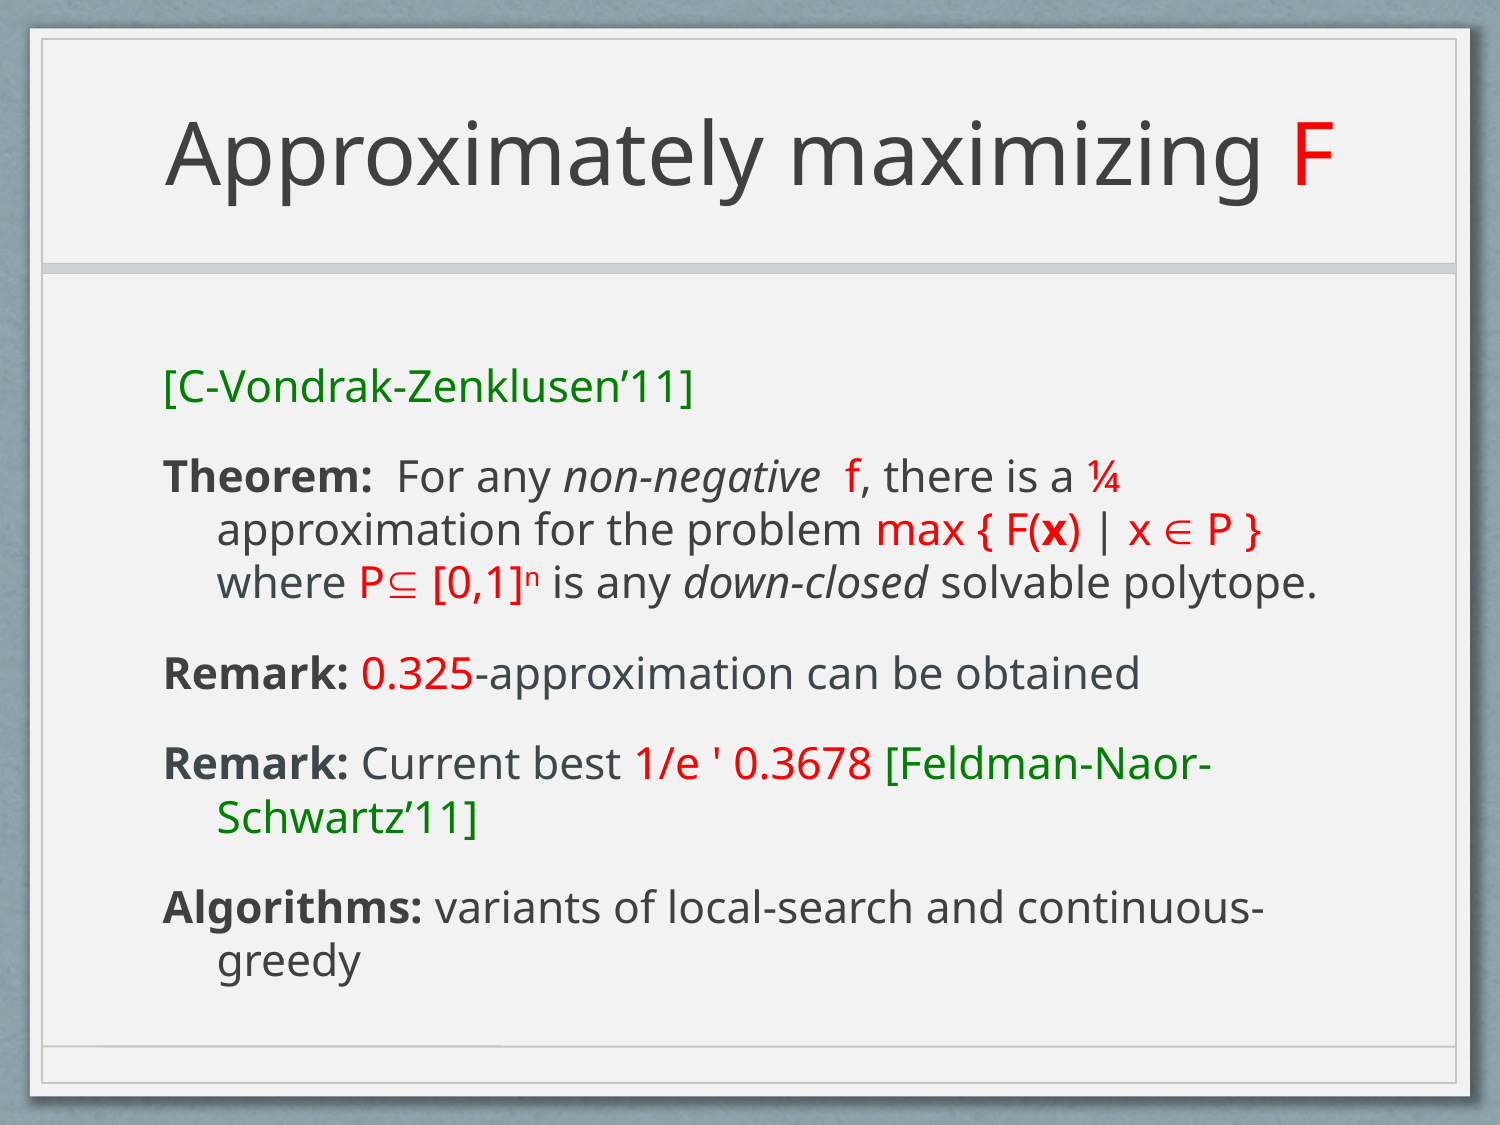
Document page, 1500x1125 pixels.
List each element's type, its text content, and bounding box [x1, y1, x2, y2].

list [C-Vondrak-Zenklusen’11] Theorem: For any non-negative f, there is a ¼ approximation for the problem max { F(x) | x  P } where P [0,1]n is any down-closed solvable polytope. Remark: 0.325-approximation can be obtained Remark: Current best 1/e ' 0.3678 [Feldman-Naor-Schwartz’11] Algorithms: variants of local-search and continuous-greedy [147, 350, 1353, 995]
title Approximately maximizing F [147, 40, 1353, 260]
